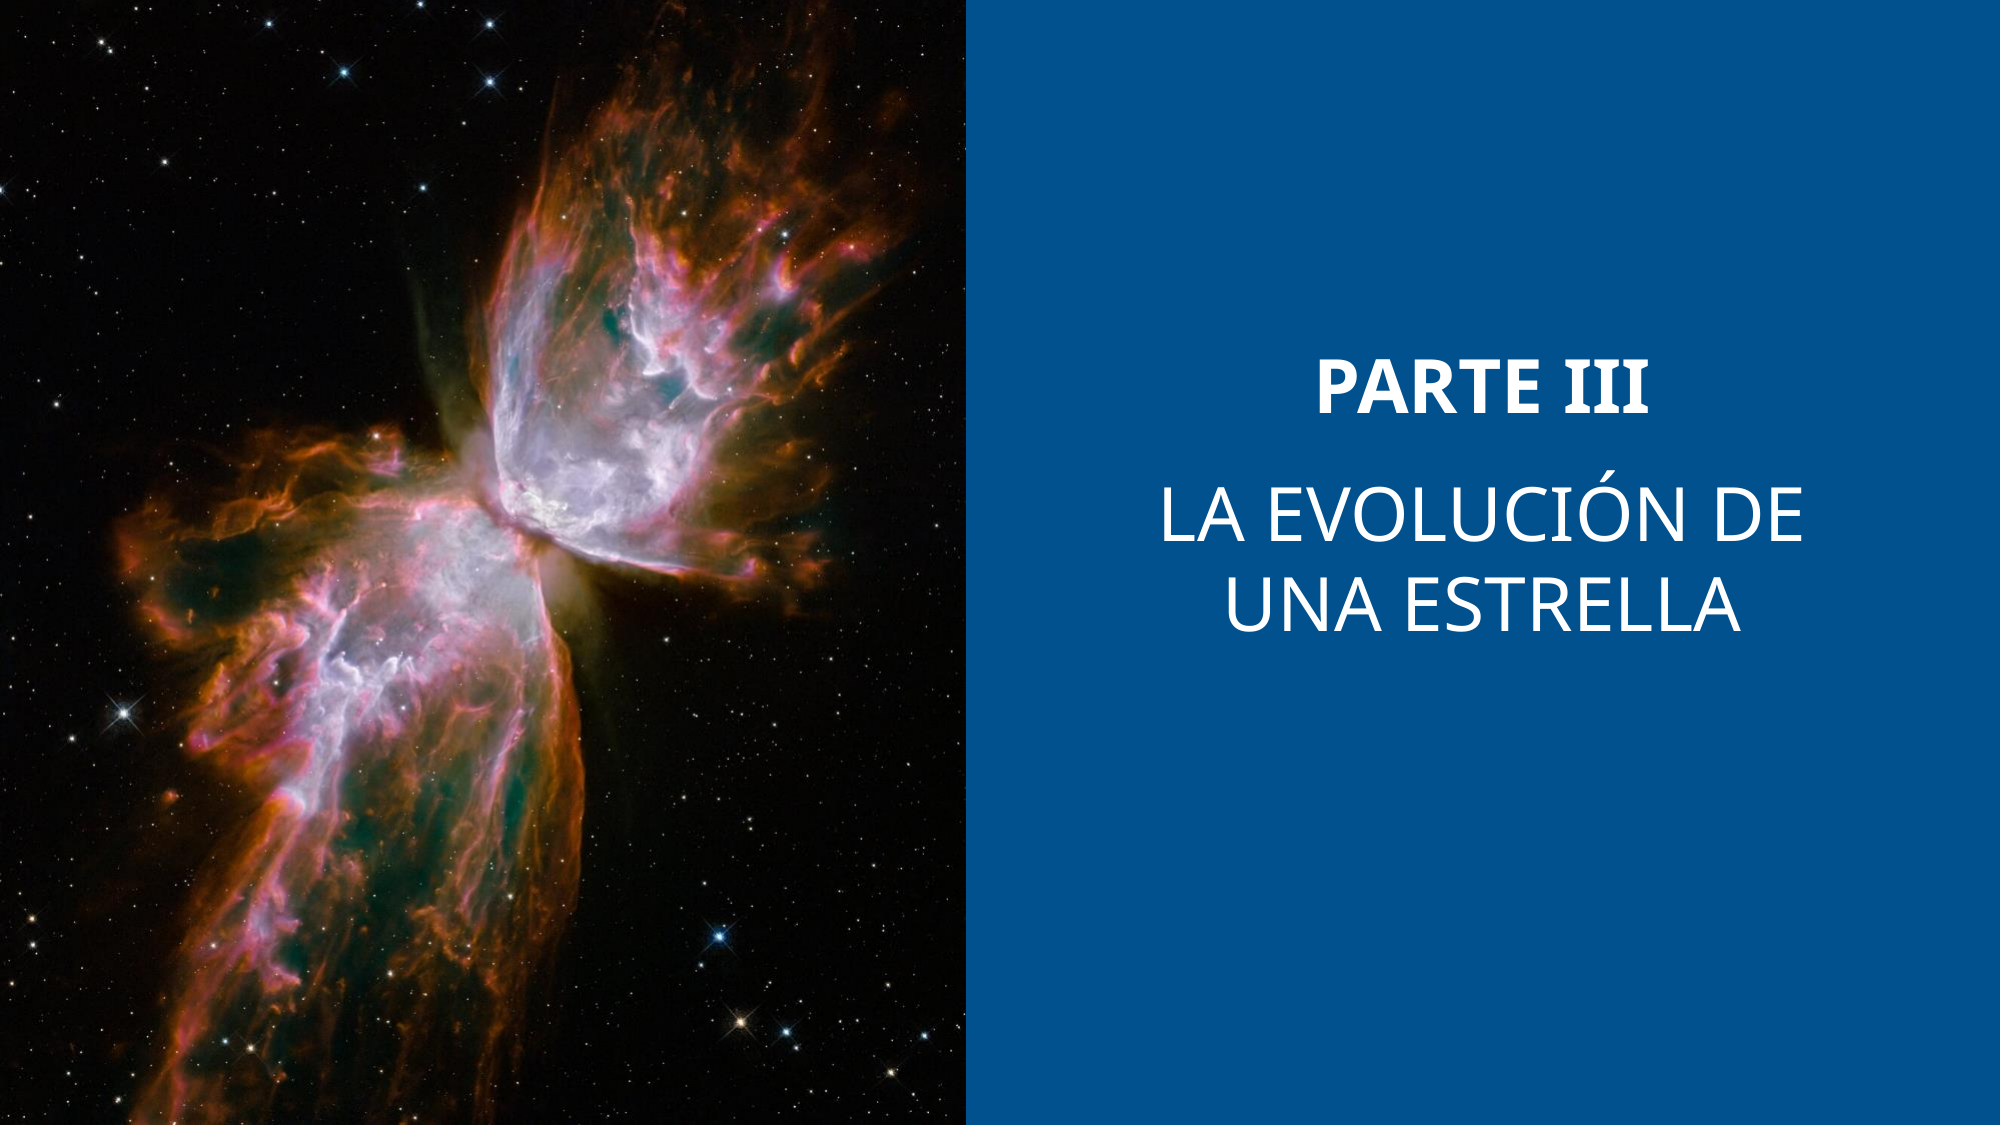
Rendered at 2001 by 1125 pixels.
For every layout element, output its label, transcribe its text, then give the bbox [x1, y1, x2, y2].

picture [0, 0, 966, 1125]
text_box Parte III La evolución de una estrella [966, 296, 2000, 689]
